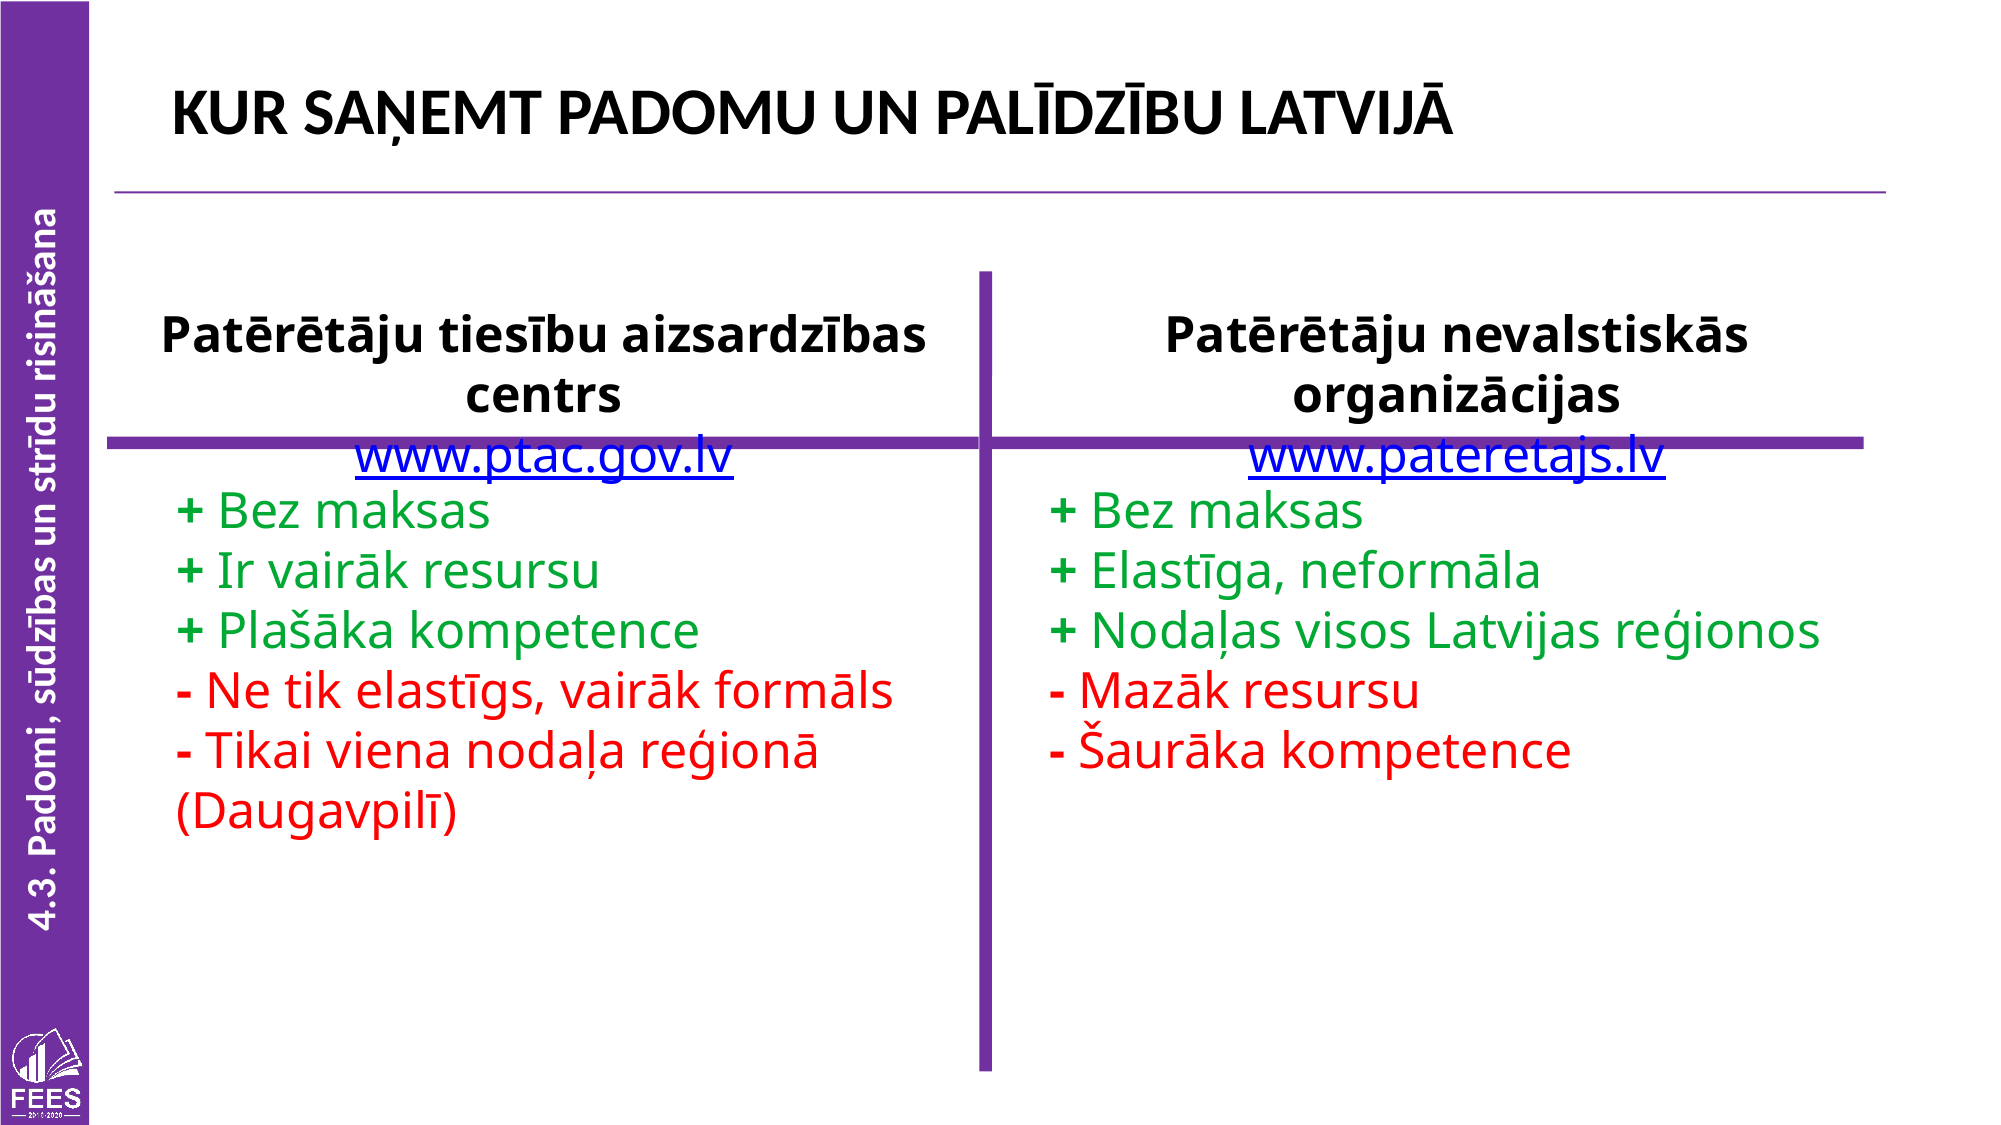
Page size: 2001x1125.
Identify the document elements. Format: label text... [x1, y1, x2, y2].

text_box + Bez maksas + Ir vairāk resursu + Plašāka kompetence - Ne tik elastīgs, vairāk formāls - Tikai viena nodaļa reģionā (Daugavpilī) [114, 471, 957, 1068]
text_box + Bez maksas + Elastīga, neformāla + Nodaļas visos Latvijas reģionos - Mazāk resursu - Šaurāka kompetence [1014, 471, 1857, 974]
text_box Kur saņemt Padomu un palīdzību latvijā [160, 46, 1932, 179]
text_box 4.3. Padomi, sūdzības un strīdu risināšana [0, 1, 90, 1023]
text_box Patērētāju nevalstiskās organizācijas www.pateretajs.lv [999, 295, 1914, 429]
text_box Patērētāju tiesību aizsardzības centrs www.ptac.gov.lv [108, 295, 980, 451]
picture [0, 1023, 92, 1125]
